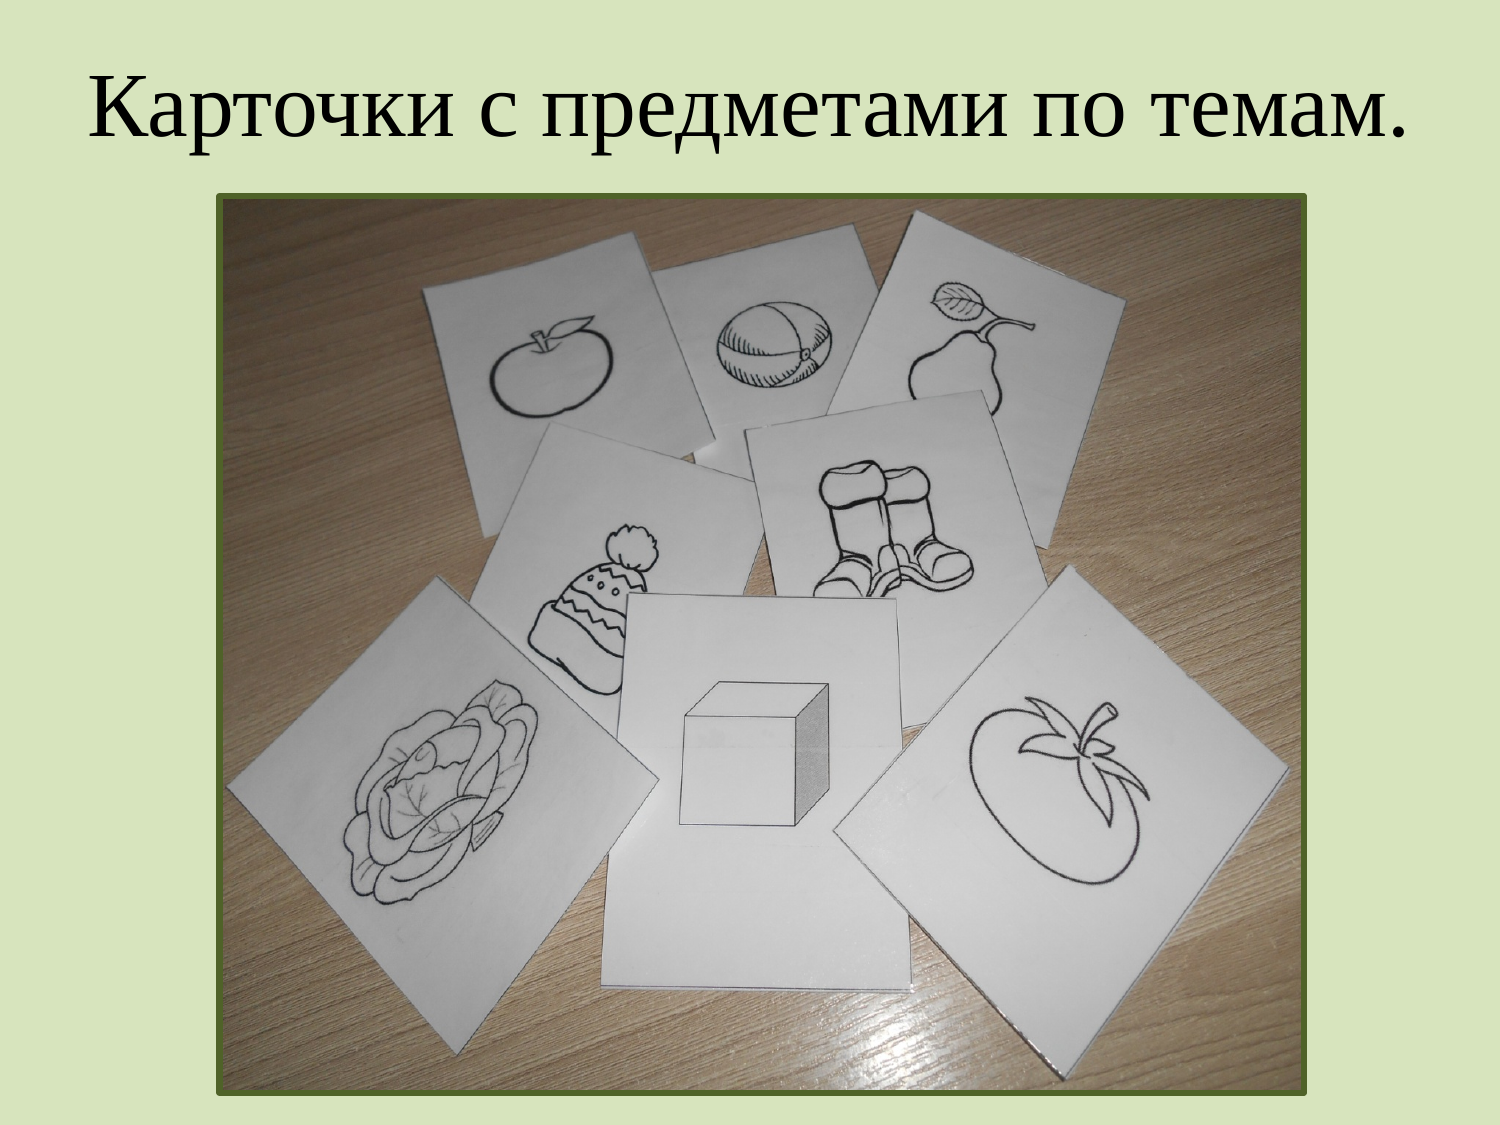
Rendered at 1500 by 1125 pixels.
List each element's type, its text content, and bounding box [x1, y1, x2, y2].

title Карточки с предметами по темам. [0, 0, 1500, 200]
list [222, 198, 1301, 1091]
